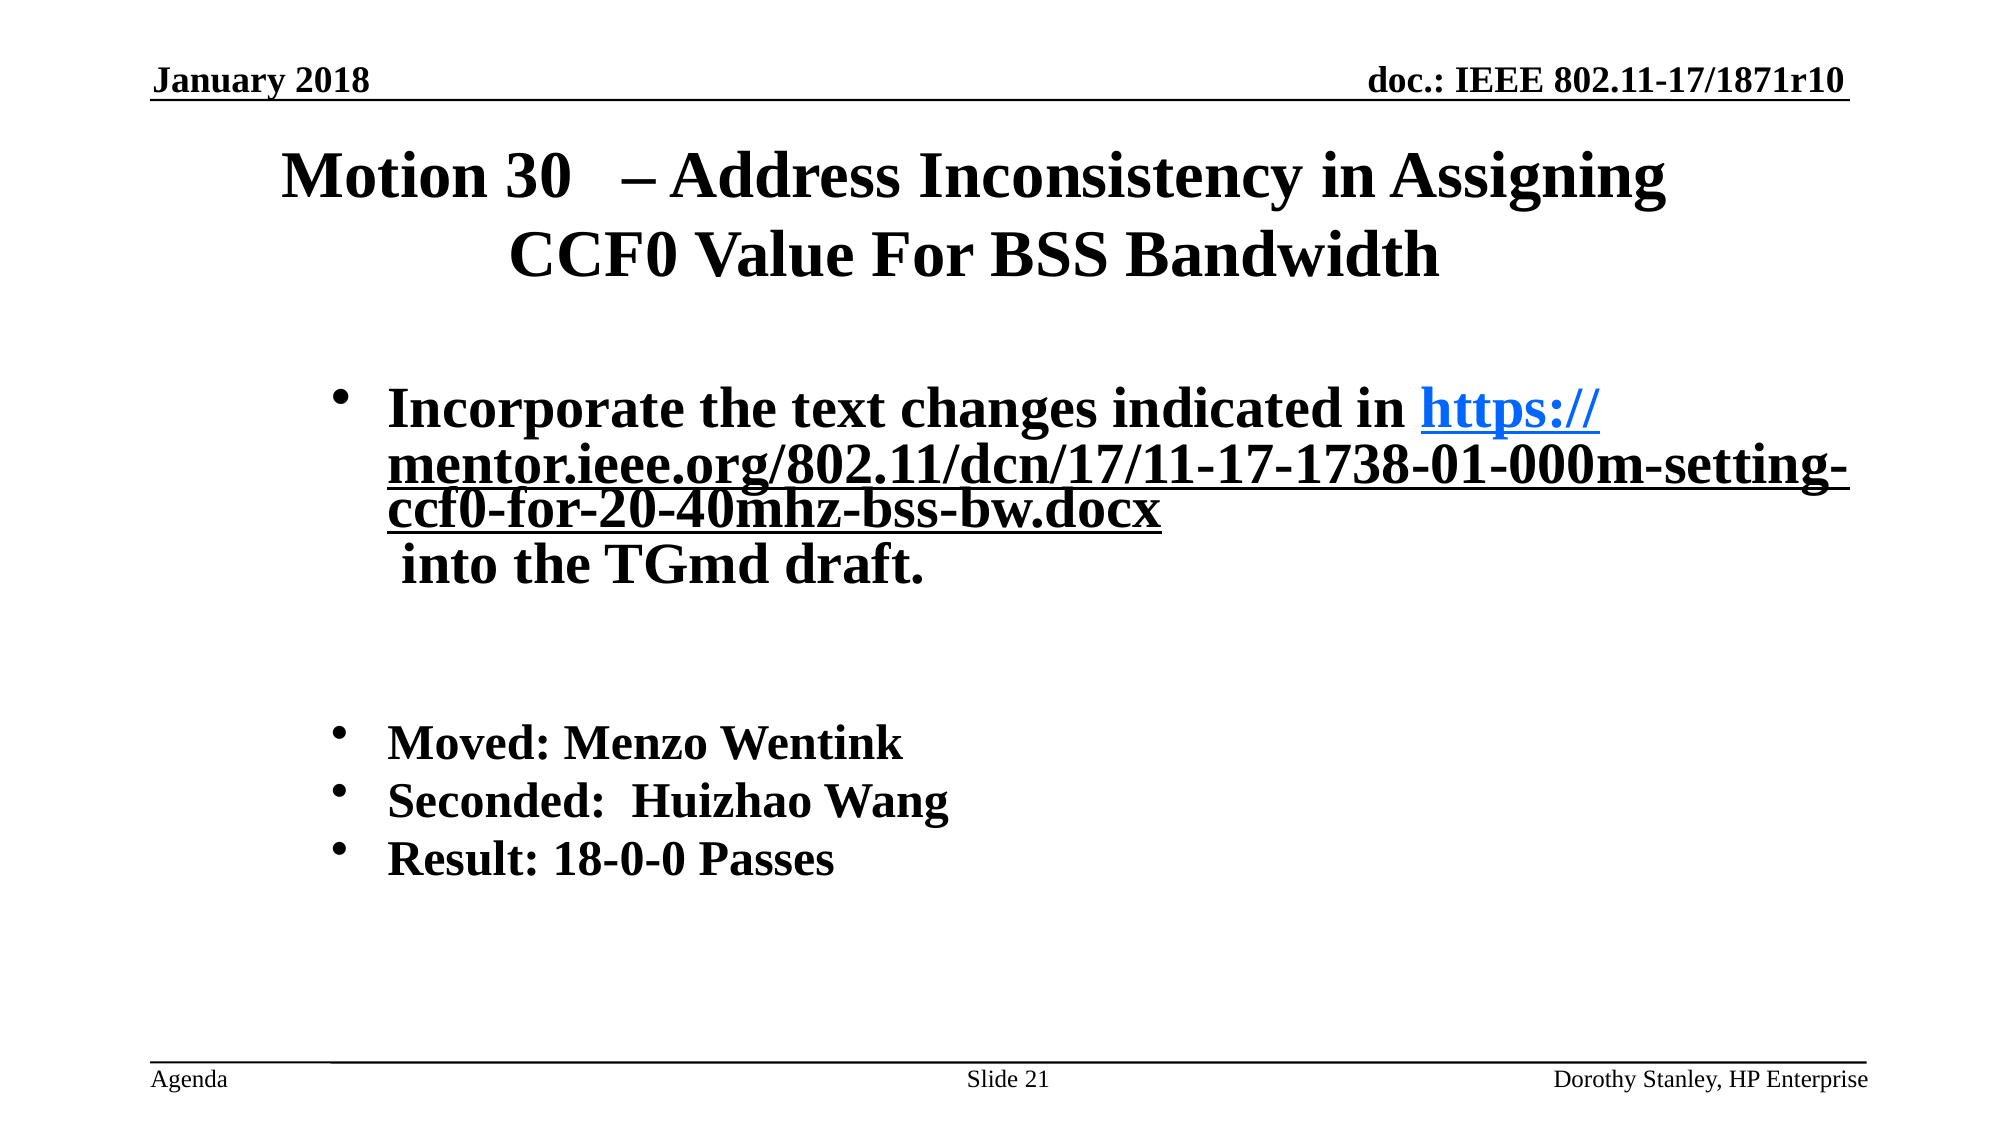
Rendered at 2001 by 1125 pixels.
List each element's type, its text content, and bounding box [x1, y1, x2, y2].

text_box Motion 30 – Address Inconsistency in Assigning CCF0 Value For BSS Bandwidth [237, 122, 1713, 298]
text_box Incorporate the text changes indicated in https://mentor.ieee.org/802.11/dcn/17/11-17-1738-01-000m-setting-ccf0-for-20-40mhz-bss-bw.docx into the TGmd draft. Moved: Menzo Wentink Seconded: Huizhao Wang Result: 18-0-0 Passes [315, 374, 1869, 985]
footer Dorothy Stanley, HP Enterprise [1549, 1062, 1869, 1093]
slide_number Slide 21 [964, 1062, 1053, 1093]
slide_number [152, 54, 567, 100]
